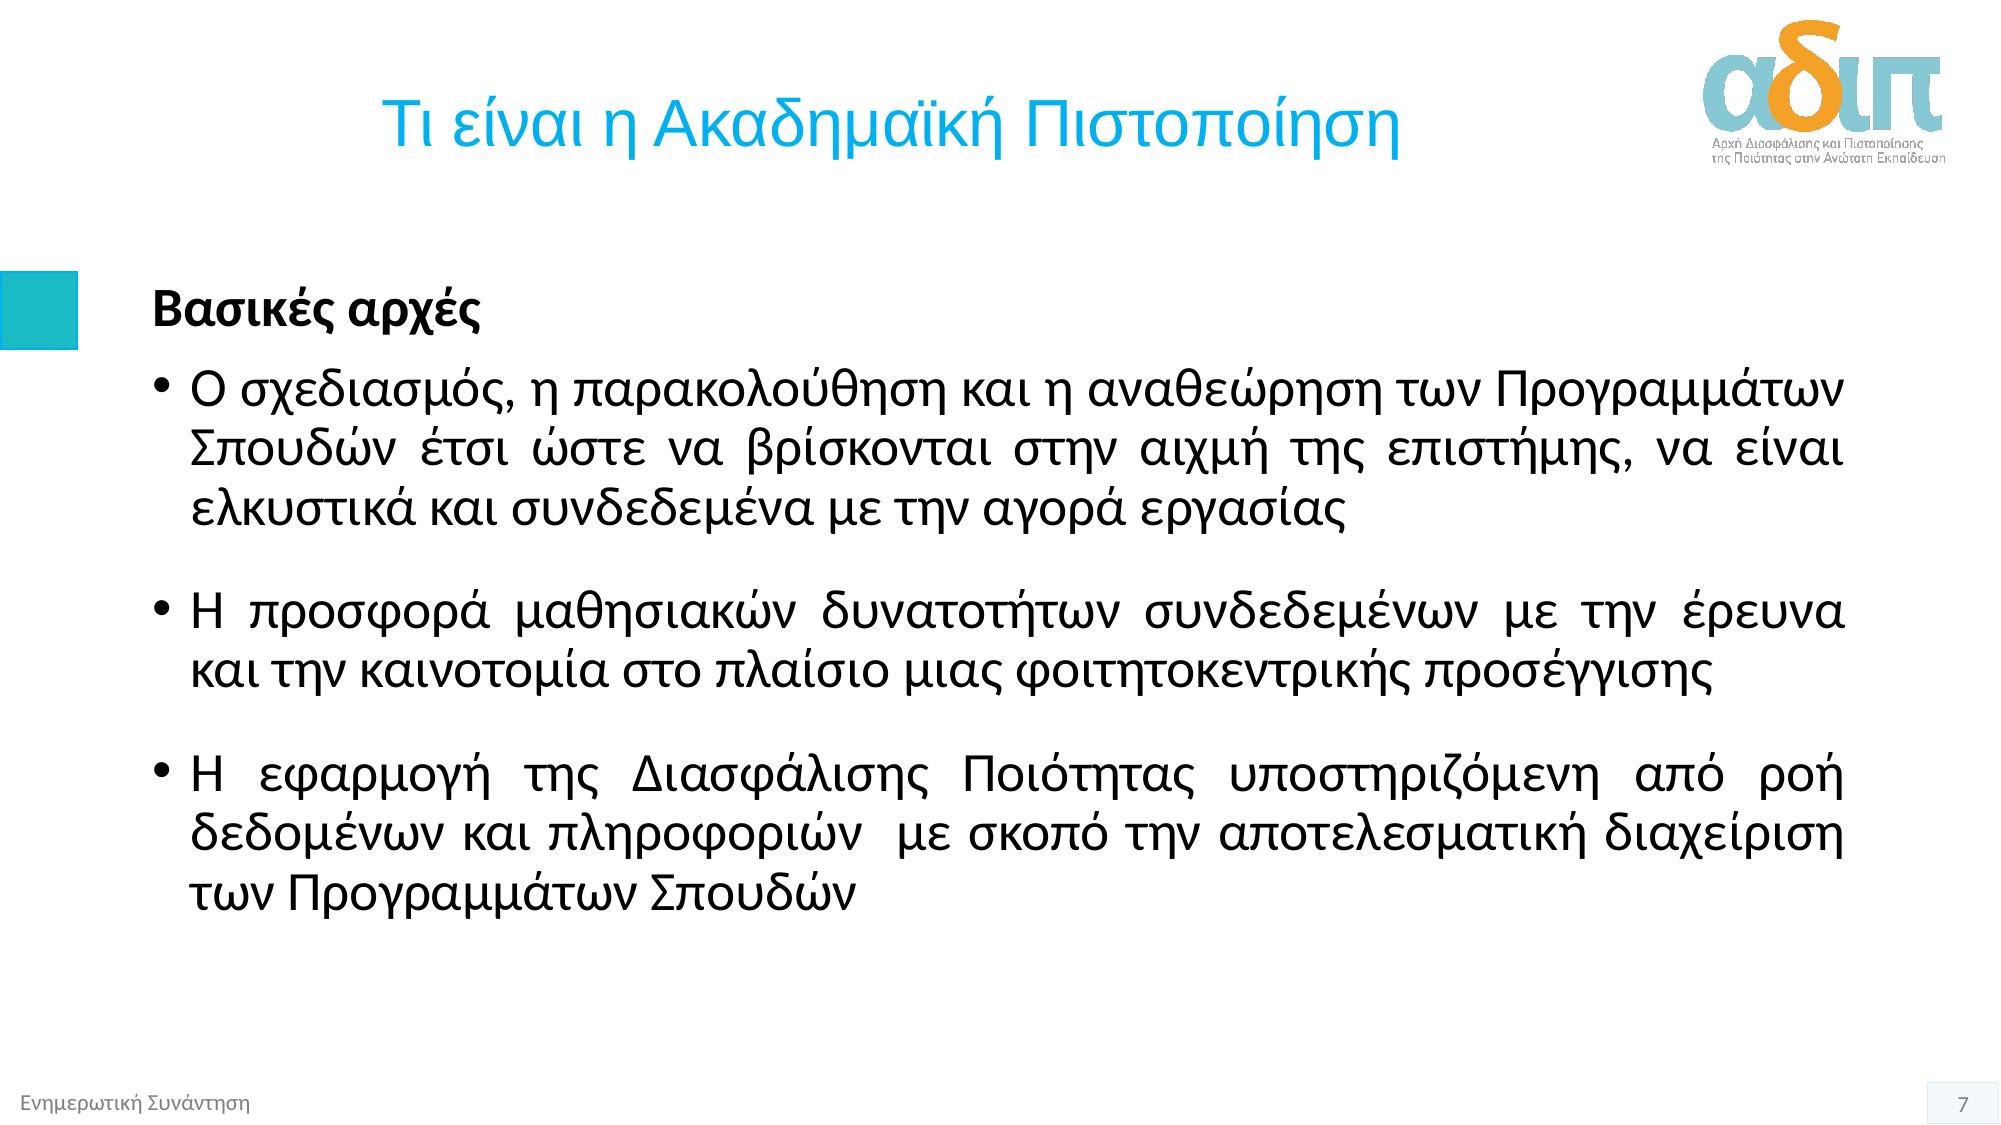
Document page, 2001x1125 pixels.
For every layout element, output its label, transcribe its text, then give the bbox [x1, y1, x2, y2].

title Τι είναι η Ακαδημαϊκή Πιστοποίηση [137, 16, 1647, 234]
list Βασικές αρχές Ο σχεδιασμός, η παρακολούθηση και η αναθεώρηση των Προγραμμάτων Σπουδών έτσι ώστε να βρίσκονται στην αιχμή της επιστήμης, να είναι ελκυστικά και συνδεδεμένα με την αγορά εργασίας Η προσφορά μαθησιακών δυνατοτήτων συνδεδεμένων με την έρευνα και την καινοτομία στο πλαίσιο μιας φοιτητοκεντρικής προσέγγισης Η εφαρμογή της Διασφάλισης Ποιότητας υποστηριζόμενη από ροή δεδομένων και πληροφοριών με σκοπό την αποτελεσματική διαχείριση των Προγραμμάτων Σπουδών [137, 271, 1863, 1014]
picture [1703, 20, 1945, 165]
